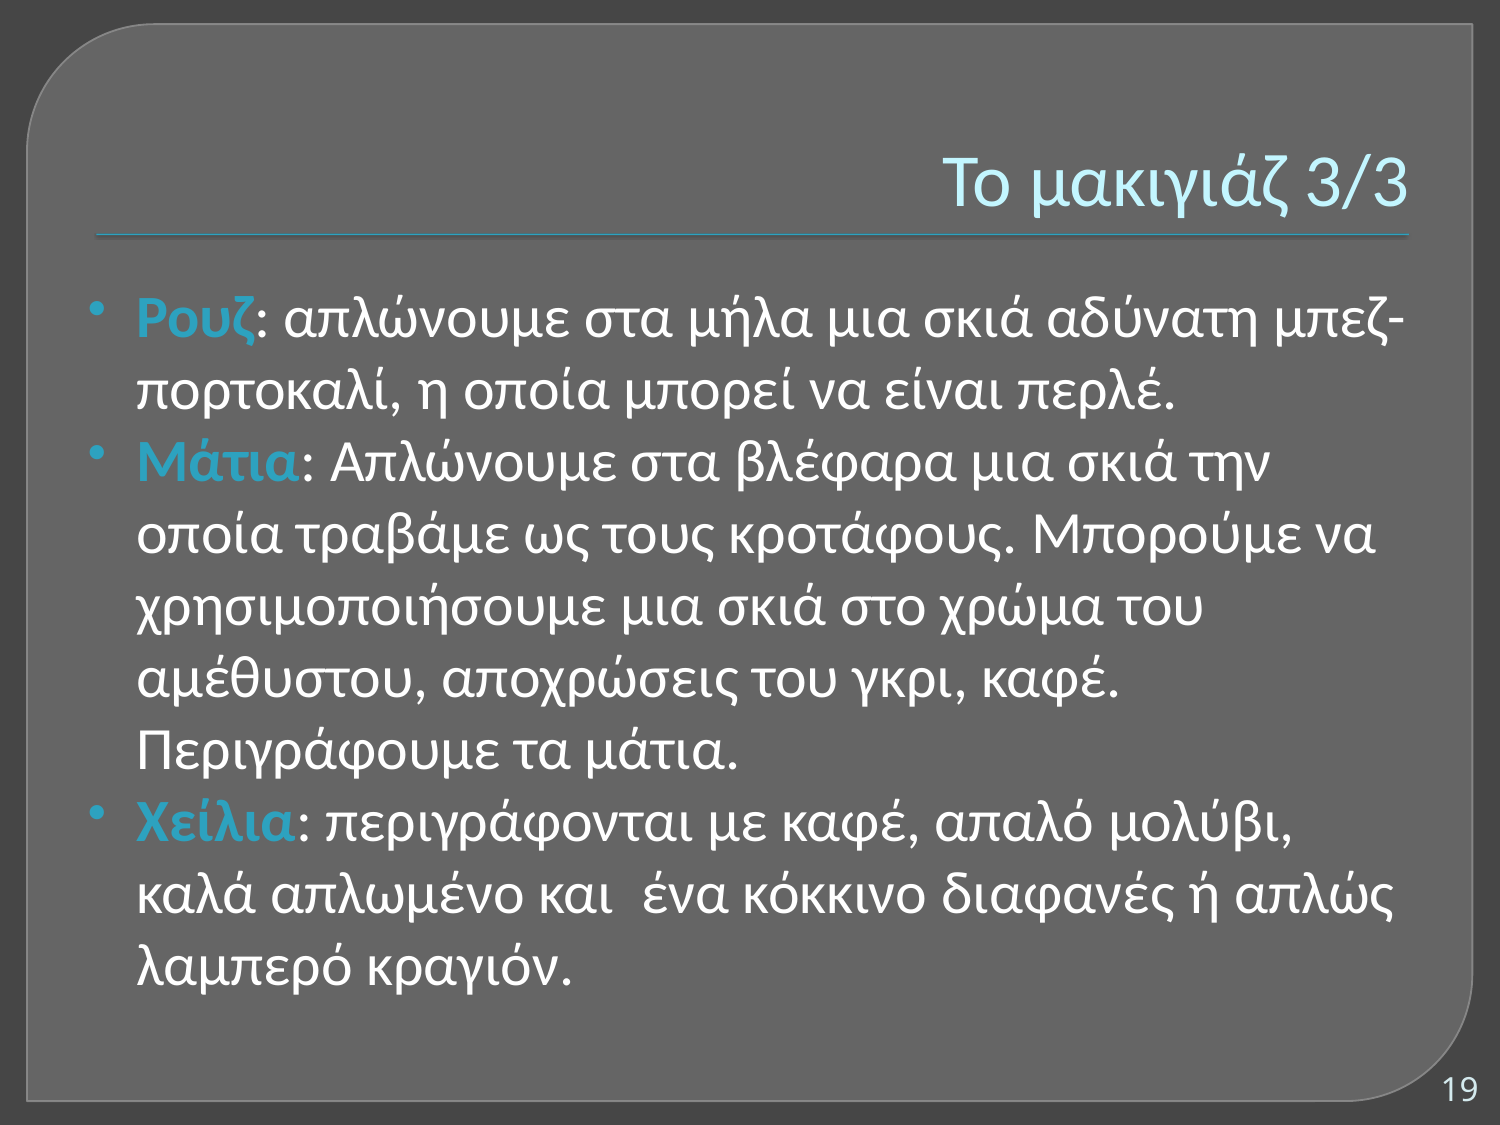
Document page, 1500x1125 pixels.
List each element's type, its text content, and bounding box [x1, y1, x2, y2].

slide_number 19 [1417, 1068, 1494, 1114]
list Ρουζ: απλώνουμε στα μήλα μια σκιά αδύνατη μπεζ-πορτοκαλί, η οποία μπορεί να είναι περλέ. Μάτια: Απλώνουμε στα βλέφαρα μια σκιά την οποία τραβάμε ως τους κροτάφους. Μπορούμε να χρησιμοποιήσουμε μια σκιά στο χρώμα του αμέθυστου, αποχρώσεις του γκρι, καφέ. Περιγράφουμε τα μάτια. Χείλια: περιγράφονται με καφέ, απαλό μολύβι, καλά απλωμένο και ένα κόκκινο διαφανές ή απλώς λαμπερό κραγιόν. [75, 270, 1425, 1013]
title Το μακιγιάζ 3/3 [75, 41, 1425, 230]
